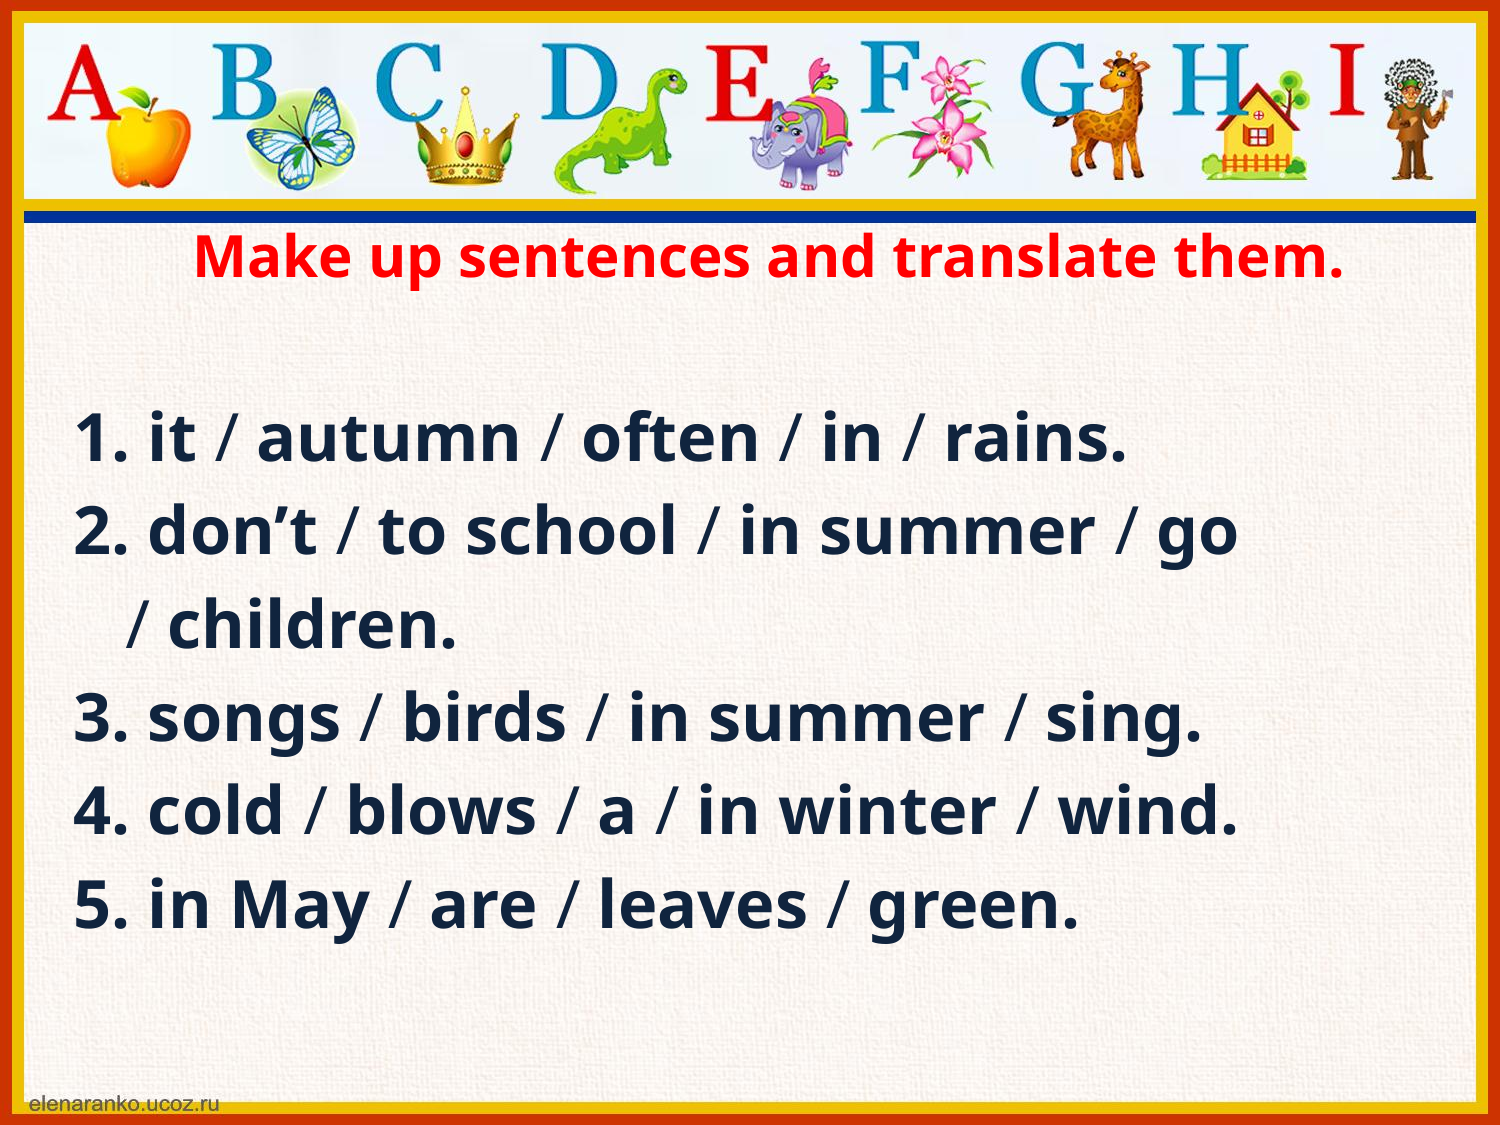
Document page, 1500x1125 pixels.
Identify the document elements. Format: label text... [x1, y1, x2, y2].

list 1. it / autumn / often / in / rains. 2. don’t / to school / in summer / go / children. 3. songs / birds / in summer / sing. 4. cold / blows / a / in winter / wind. 5. in May / are / leaves / green. [58, 387, 1450, 1125]
picture [0, 0, 1500, 1125]
title Make up sentences and translate them. [100, 172, 1438, 336]
